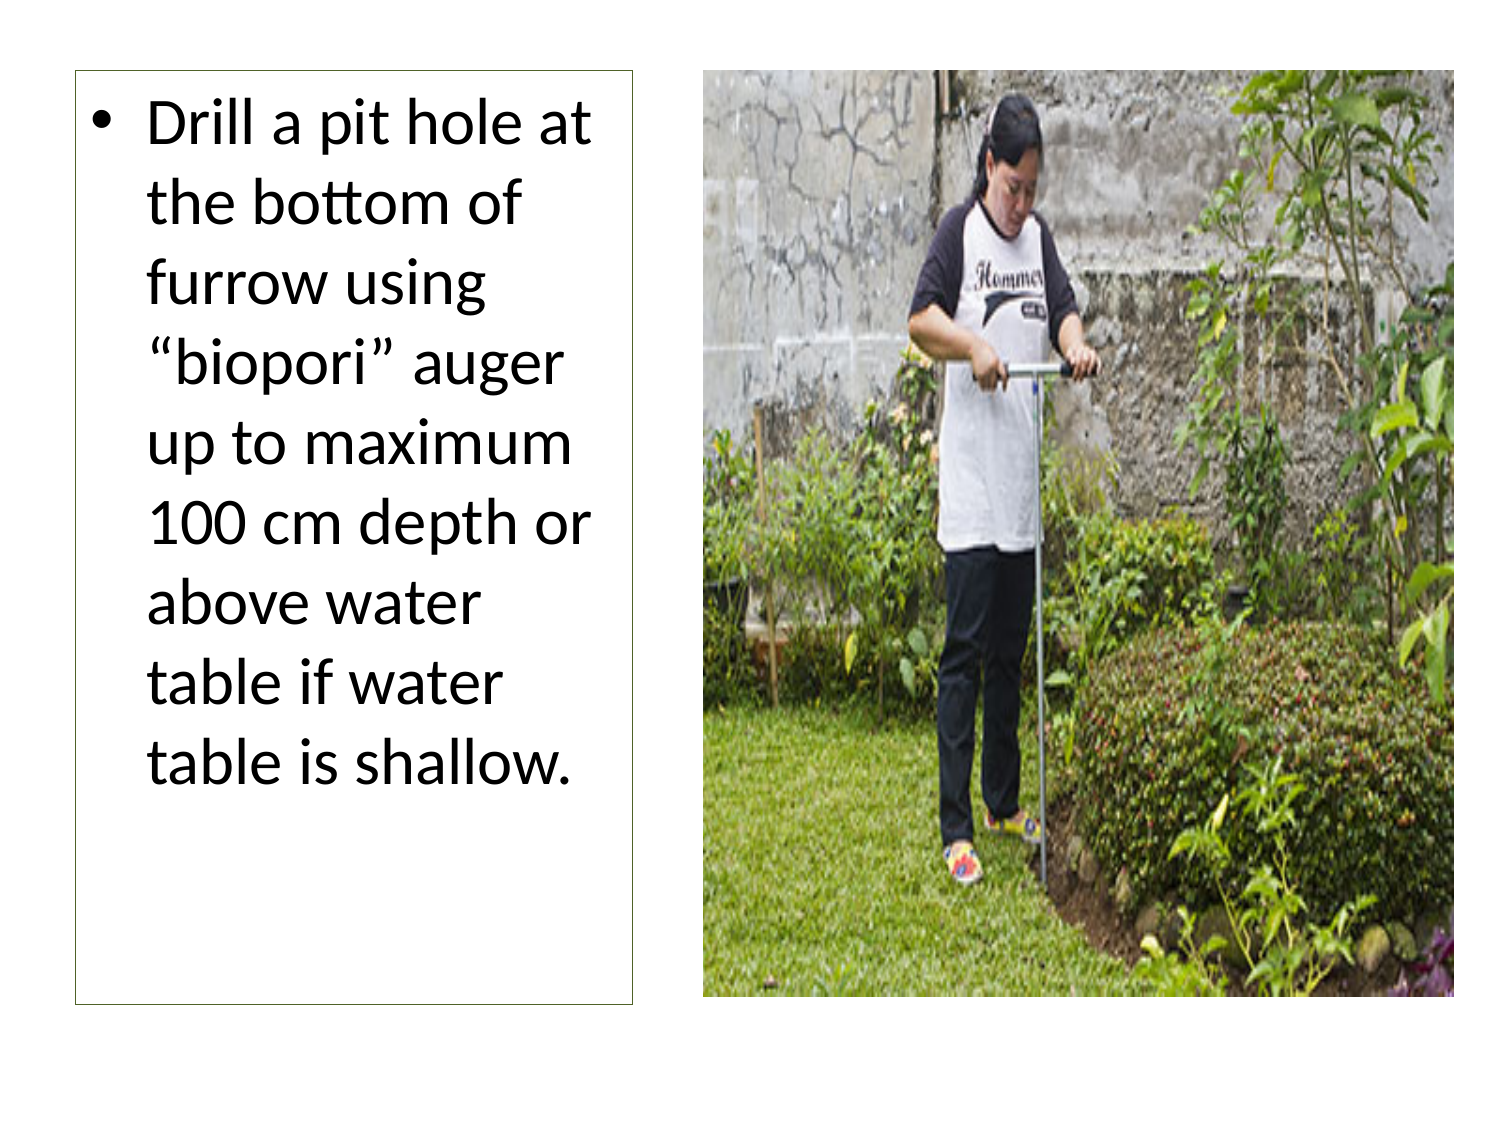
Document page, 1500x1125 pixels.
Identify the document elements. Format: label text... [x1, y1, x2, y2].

list Drill a pit hole at the bottom of furrow using “biopori” auger up to maximum 100 cm depth or above water table if water table is shallow. [75, 70, 633, 1005]
picture [702, 70, 1454, 997]
